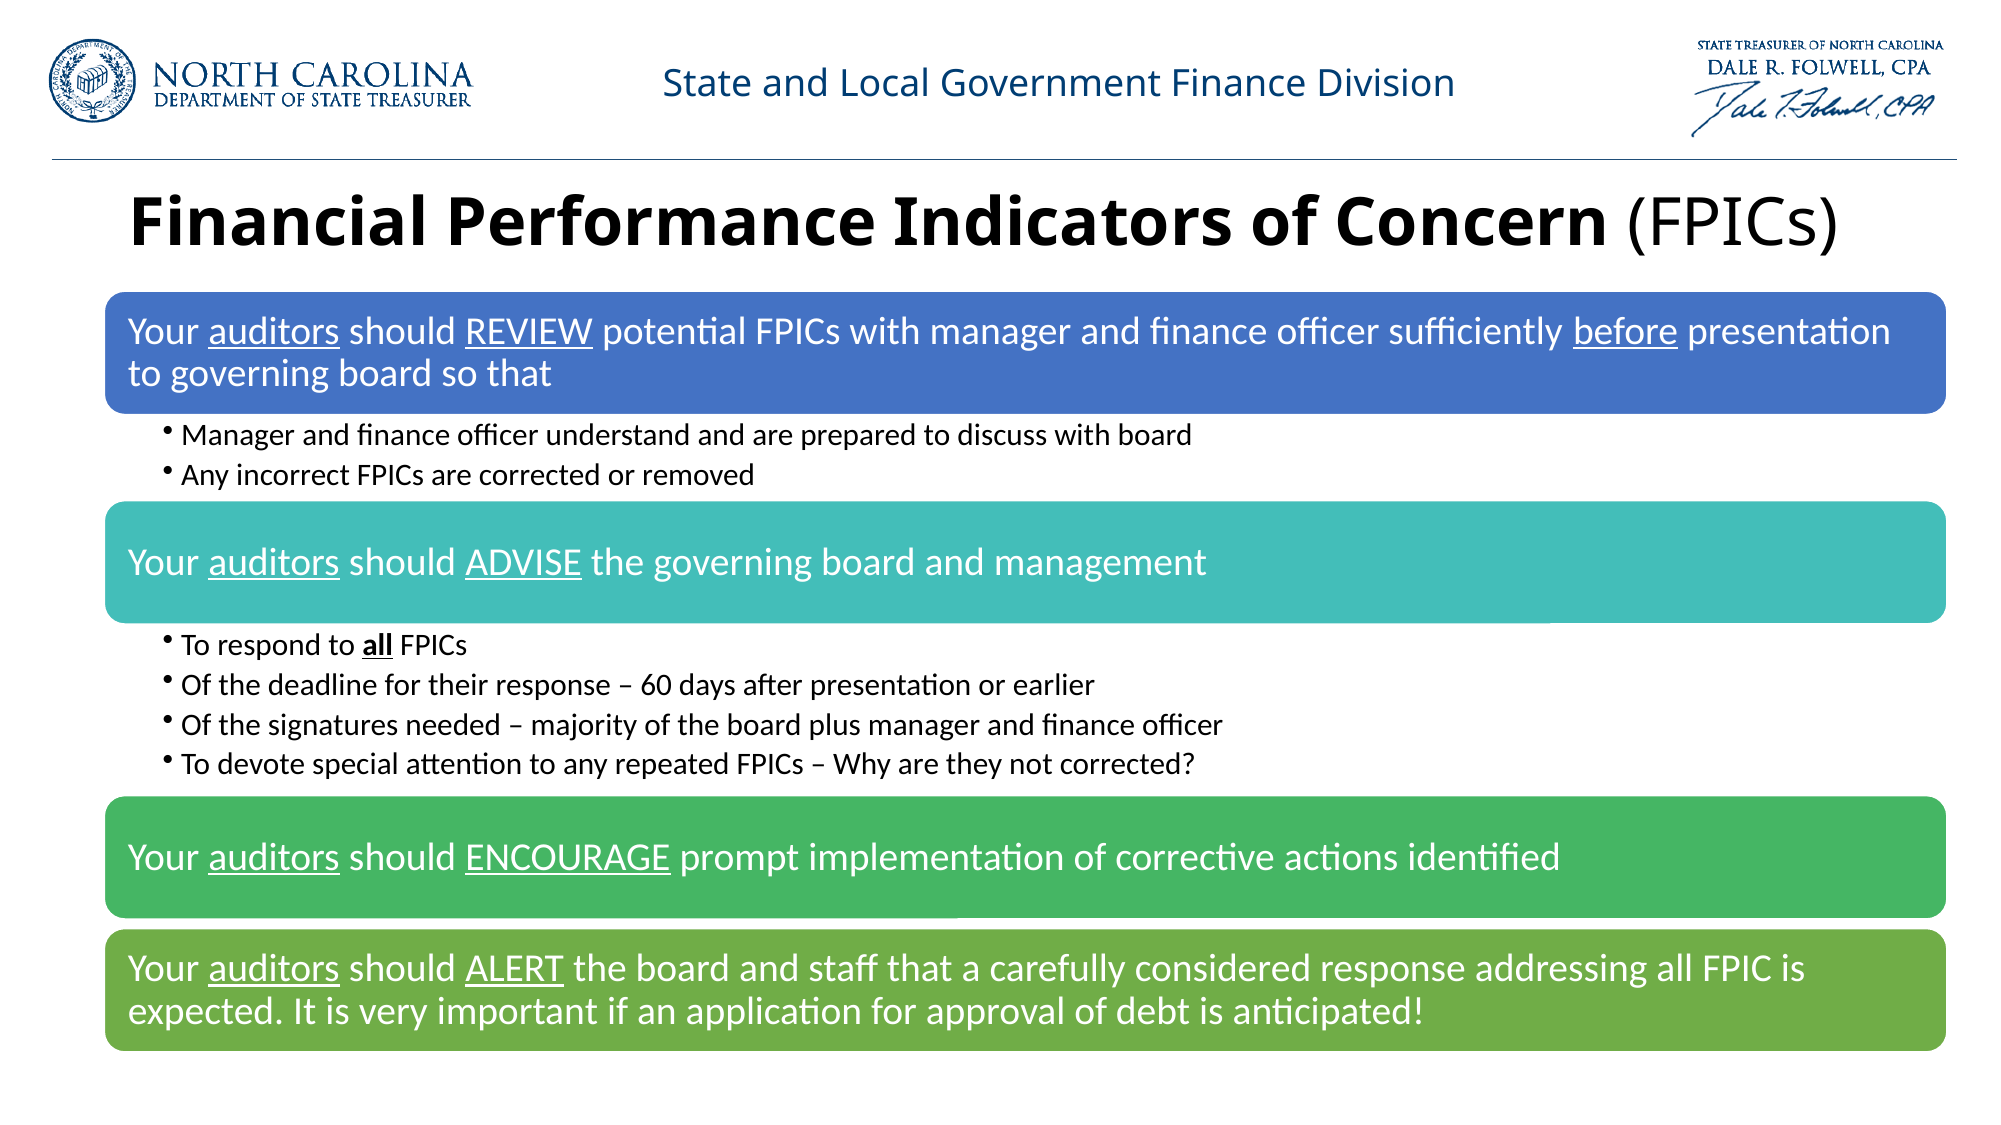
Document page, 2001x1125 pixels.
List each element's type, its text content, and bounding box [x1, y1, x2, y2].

title Financial Performance Indicators of Concern (FPICs) [114, 158, 1906, 273]
picture [1641, 25, 1957, 141]
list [103, 273, 1948, 1070]
picture [42, 35, 477, 129]
